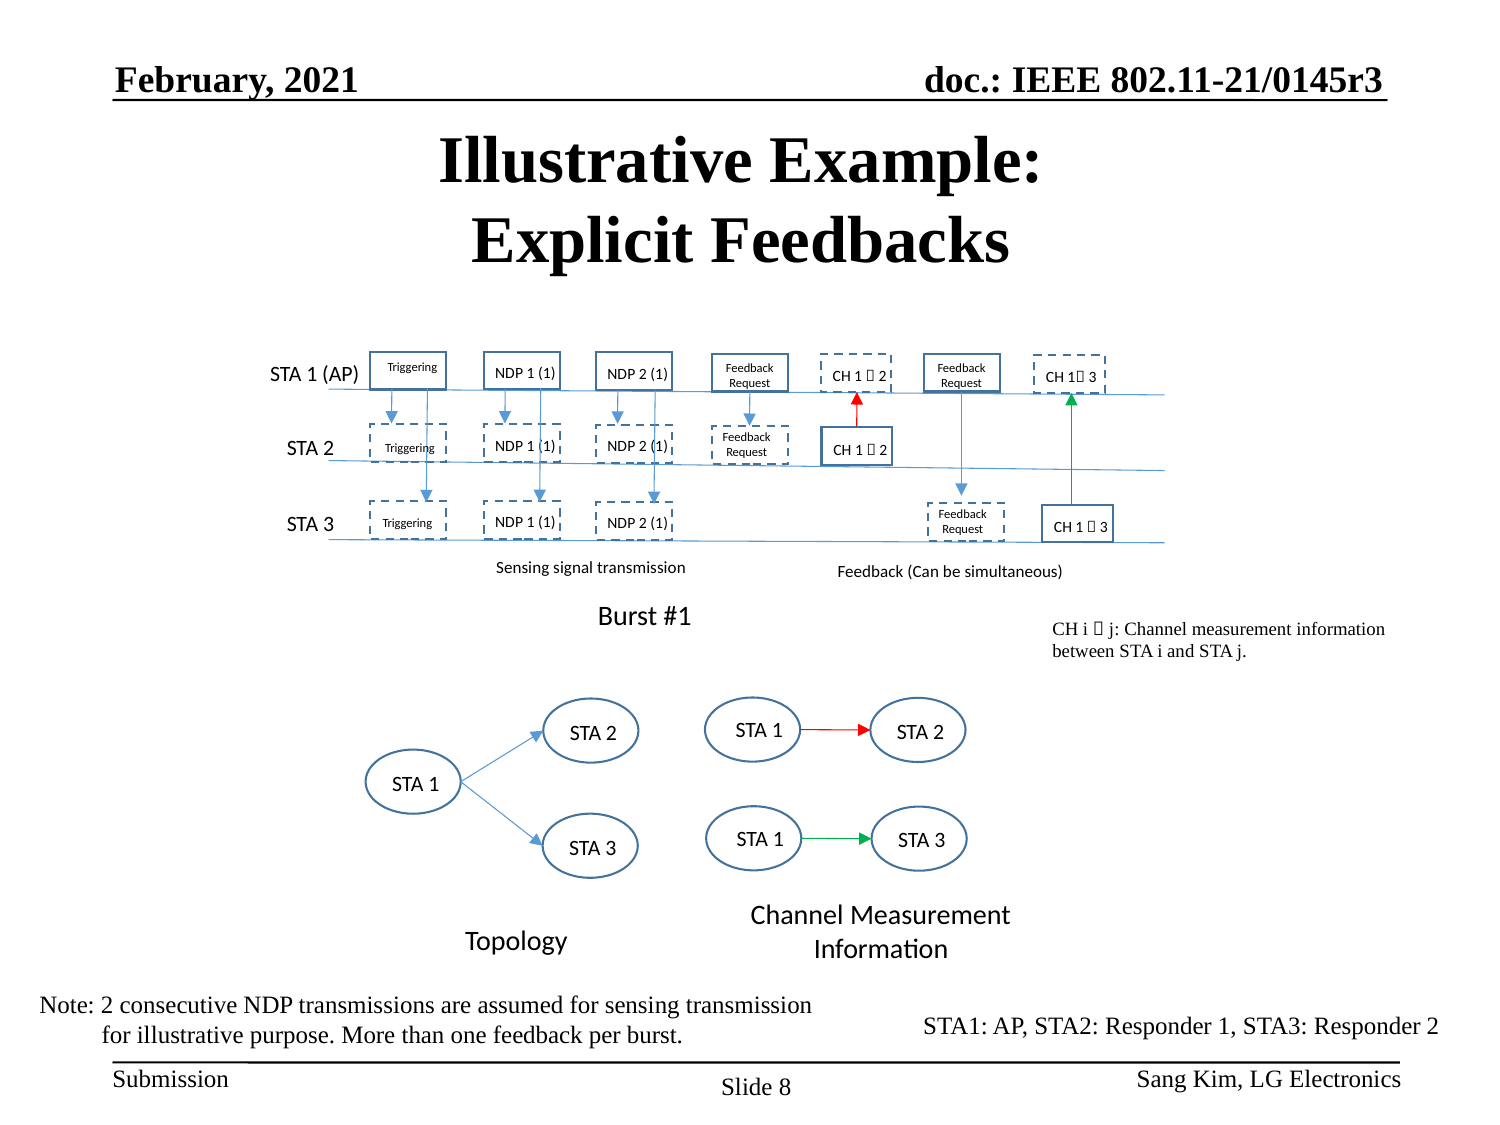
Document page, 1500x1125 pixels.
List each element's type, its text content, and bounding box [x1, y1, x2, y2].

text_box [392, 388, 425, 396]
text_box [820, 354, 892, 358]
text_box [595, 424, 615, 428]
text_box [961, 823, 967, 854]
text_box Triggering [432, 432, 450, 458]
text_box [370, 351, 447, 387]
text_box NDP 1 (1) [480, 504, 571, 537]
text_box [541, 388, 1165, 396]
text_box STA 3 [883, 818, 961, 860]
text_box CH 1  3 [1038, 509, 1123, 537]
text_box NDP 2 (1) [592, 505, 684, 537]
footer Sang Kim, LG Electronics [1132, 1078, 1402, 1093]
text_box [870, 697, 956, 762]
text_box Triggering [370, 432, 420, 458]
text_box [432, 424, 447, 432]
text_box STA 2 [882, 710, 960, 751]
text_box Triggering [372, 351, 453, 382]
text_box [546, 460, 648, 471]
text_box [633, 715, 639, 746]
text_box Note: 2 consecutive NDP transmissions are assumed for sensing transmission for illustrative purpose. More than one feedback per burst. [24, 981, 829, 1057]
text_box [660, 424, 673, 428]
text_box STA 1 [377, 761, 455, 803]
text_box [328, 388, 391, 396]
text_box NDP 2 (1) [660, 428, 684, 458]
text_box STA 1 [720, 708, 798, 750]
text_box [370, 501, 422, 507]
text_box [706, 806, 790, 871]
text_box [431, 501, 447, 507]
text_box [966, 460, 1067, 471]
text_box Burst #1 [583, 590, 707, 639]
text_box [1041, 504, 1068, 509]
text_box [460, 730, 544, 782]
text_box [1075, 504, 1113, 509]
text_box Topology [450, 914, 583, 963]
text_box [960, 715, 966, 745]
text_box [660, 460, 957, 471]
title Illustrative Example: Explicit Feedbacks [112, 99, 1388, 292]
text_box [370, 424, 420, 432]
text_box [595, 501, 648, 505]
text_box NDP 2 (1) [592, 356, 684, 387]
text_box [660, 501, 673, 505]
text_box [543, 698, 628, 763]
text_box [704, 697, 790, 762]
text_box STA 3 [272, 502, 350, 544]
text_box CH 1 3 [1031, 359, 1112, 387]
text_box [1034, 354, 1106, 359]
text_box STA 2 [555, 710, 633, 752]
text_box [632, 830, 638, 861]
text_box CH 1  2 [817, 358, 902, 387]
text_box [328, 539, 1165, 543]
text_box STA 3 [554, 825, 632, 867]
text_box [543, 813, 627, 878]
text_box STA1: AP, STA2: Responder 1, STA3: Responder 2 [908, 1002, 1455, 1078]
text_box CH i  j: Channel measurement information between STA i and STA j. [1037, 609, 1415, 669]
slide_number Slide 8 [712, 1069, 800, 1101]
text_box Feedback Request [707, 422, 786, 458]
text_box STA 1 (AP) [255, 352, 370, 394]
text_box NDP 1 (1) [480, 427, 534, 458]
text_box Sensing signal transmission [481, 552, 702, 585]
text_box NDP 1 (1) [546, 427, 571, 458]
text_box Feedback (Can be simultaneous) [822, 553, 1079, 589]
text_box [1076, 460, 1165, 471]
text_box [432, 460, 534, 471]
text_box STA 1 [721, 817, 799, 859]
text_box [871, 806, 956, 871]
text_box [821, 427, 854, 431]
text_box STA 2 [272, 426, 350, 468]
text_box Feedback Request [711, 352, 789, 387]
text_box [595, 352, 673, 356]
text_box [428, 388, 504, 396]
text_box [621, 424, 648, 428]
text_box Feedback Request [923, 498, 1002, 537]
text_box [365, 749, 450, 814]
text_box February, 2021 [115, 54, 360, 100]
text_box Triggering [367, 507, 448, 537]
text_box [328, 460, 420, 471]
text_box Channel Measurement Information [735, 889, 1026, 972]
text_box NDP 1 (1) [480, 355, 571, 387]
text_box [506, 388, 539, 396]
text_box [483, 351, 560, 355]
text_box CH 1  2 [818, 431, 903, 458]
text_box Feedback Request [922, 352, 1001, 387]
text_box NDP 2 (1) [592, 428, 648, 458]
text_box [860, 427, 893, 431]
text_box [460, 781, 543, 846]
